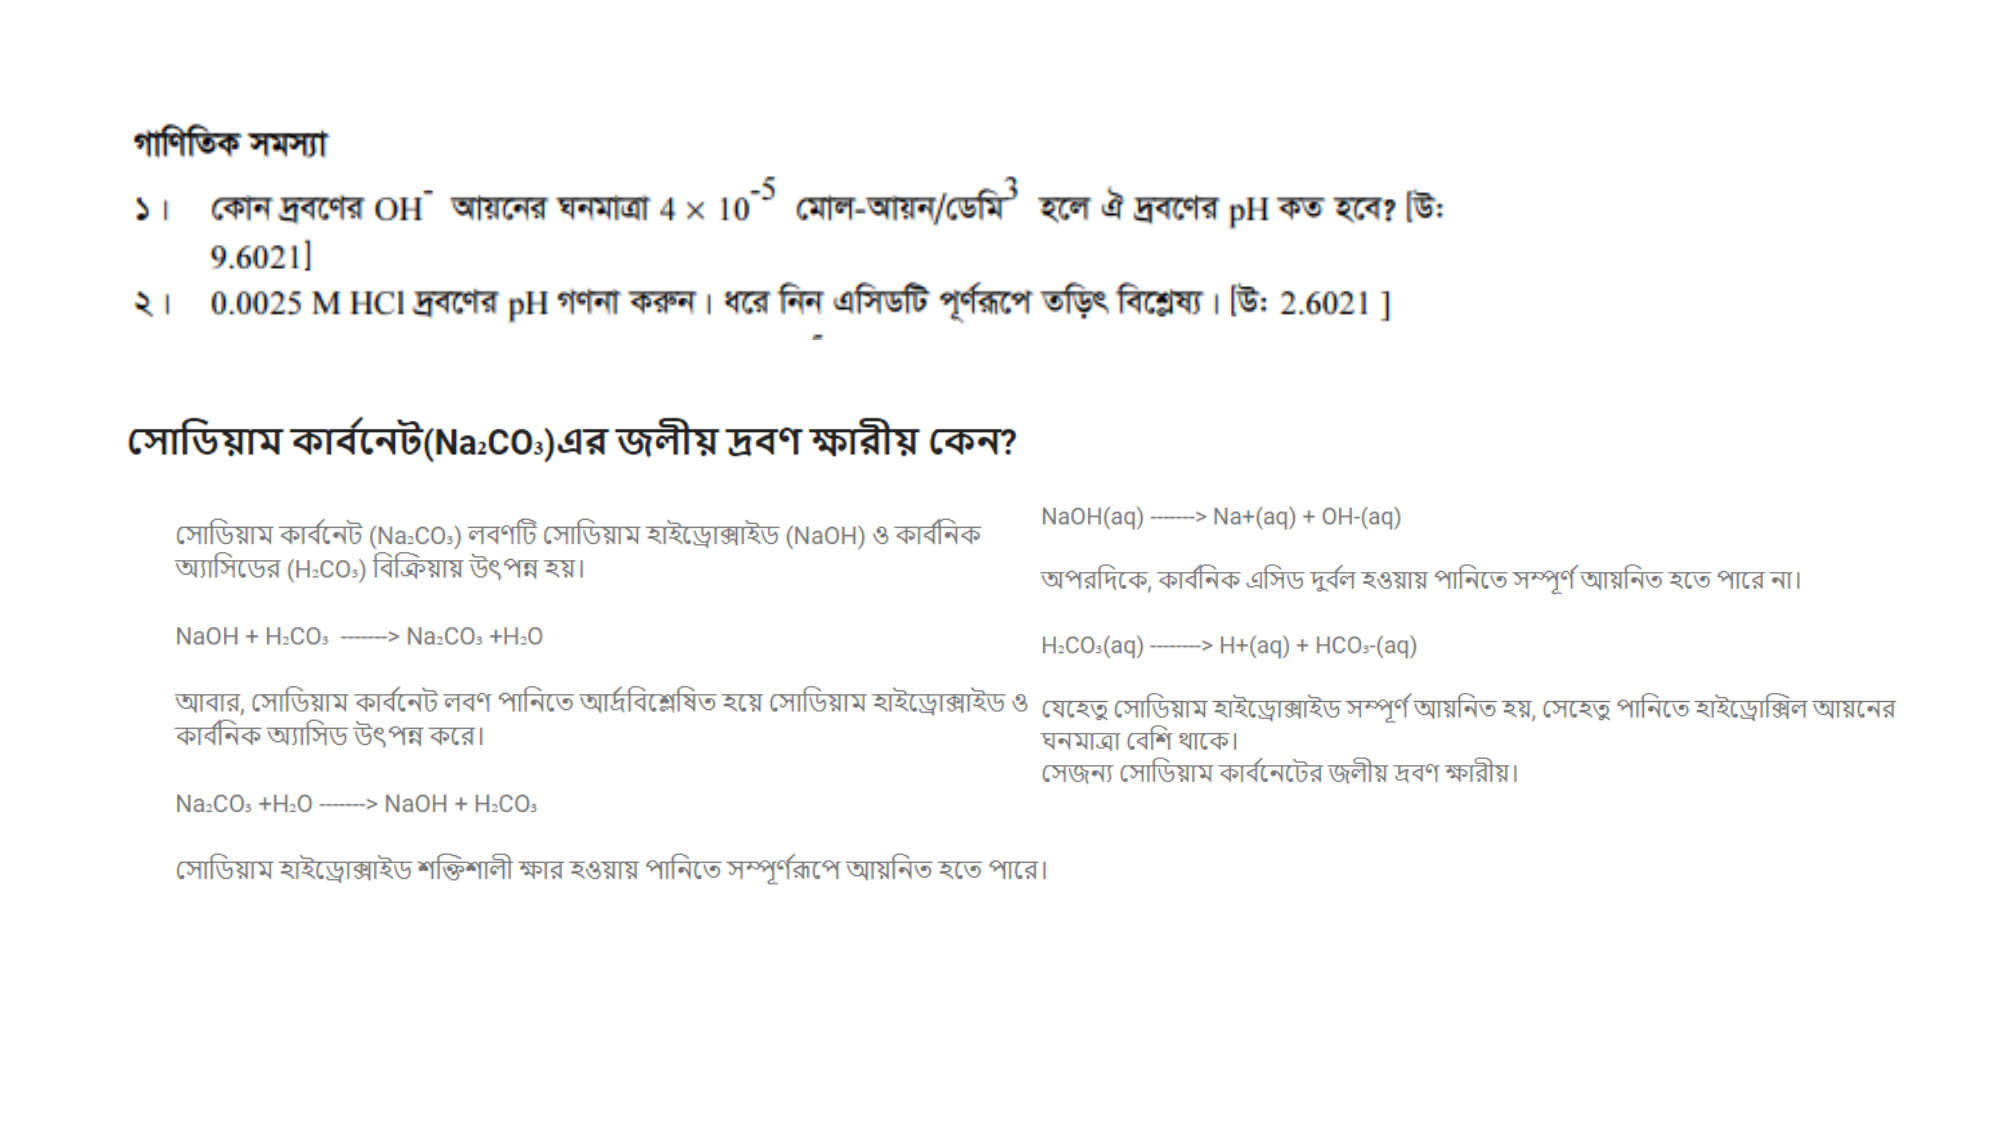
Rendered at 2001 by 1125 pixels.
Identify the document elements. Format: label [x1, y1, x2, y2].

picture [107, 111, 1494, 340]
picture [107, 404, 1912, 902]
